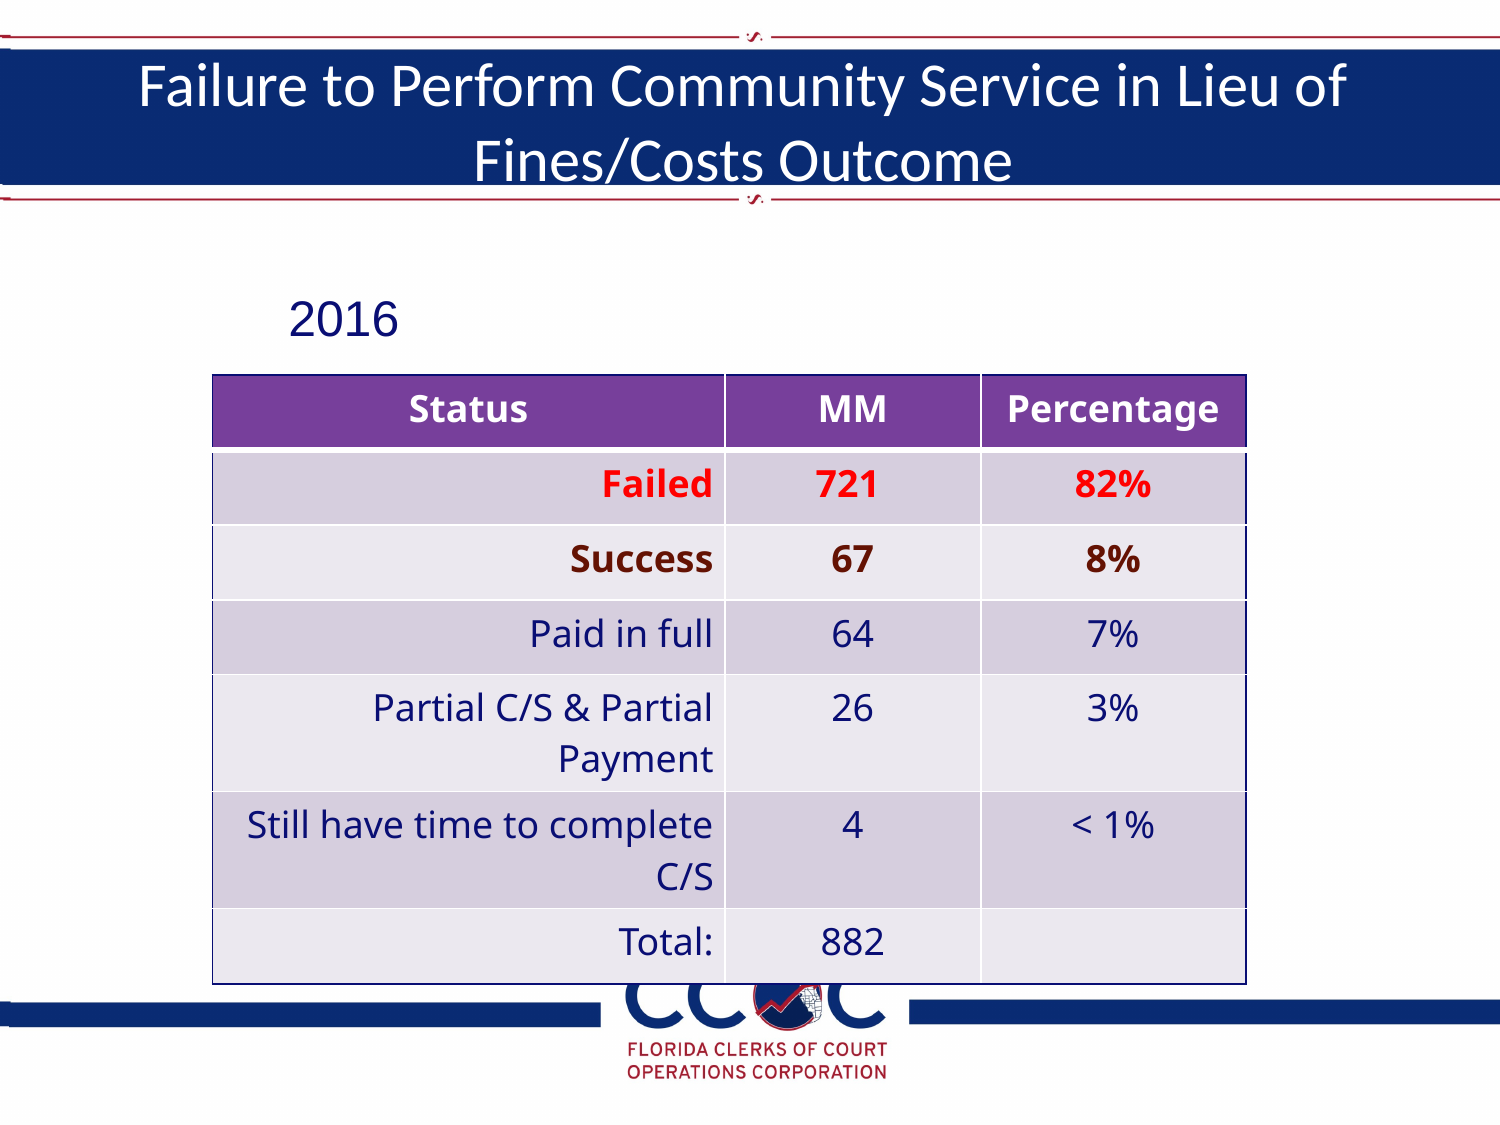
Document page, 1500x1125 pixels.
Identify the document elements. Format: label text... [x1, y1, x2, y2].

table_cell 8% [982, 526, 1245, 599]
table_cell 67 [726, 526, 980, 599]
table_cell 26 [726, 675, 980, 791]
title Failure to Perform Community Service in Lieu of Fines/Costs Outcome [61, 49, 1426, 188]
table_cell 7% [982, 601, 1245, 674]
table_header Percentage [982, 376, 1245, 447]
table_cell Partial C/S & Partial Payment [213, 675, 724, 791]
table_cell 4 [726, 792, 980, 908]
table_cell 82% [982, 453, 1245, 524]
table_cell 64 [726, 601, 980, 674]
table_header MM [726, 376, 980, 447]
table_cell Failed [213, 453, 724, 524]
table_cell Total: [213, 909, 724, 983]
picture [0, 0, 1500, 1125]
table_cell 882 [726, 909, 980, 983]
table_cell Success [213, 526, 724, 599]
table_cell < 1% [982, 792, 1245, 908]
table_cell 3% [982, 675, 1245, 791]
table_cell 721 [726, 453, 980, 524]
table_header Status [213, 376, 724, 447]
table_cell Paid in full [213, 601, 724, 674]
text_box 2016 [212, 279, 475, 354]
table_cell Still have time to complete C/S [213, 792, 724, 908]
table_cell [982, 909, 1245, 983]
